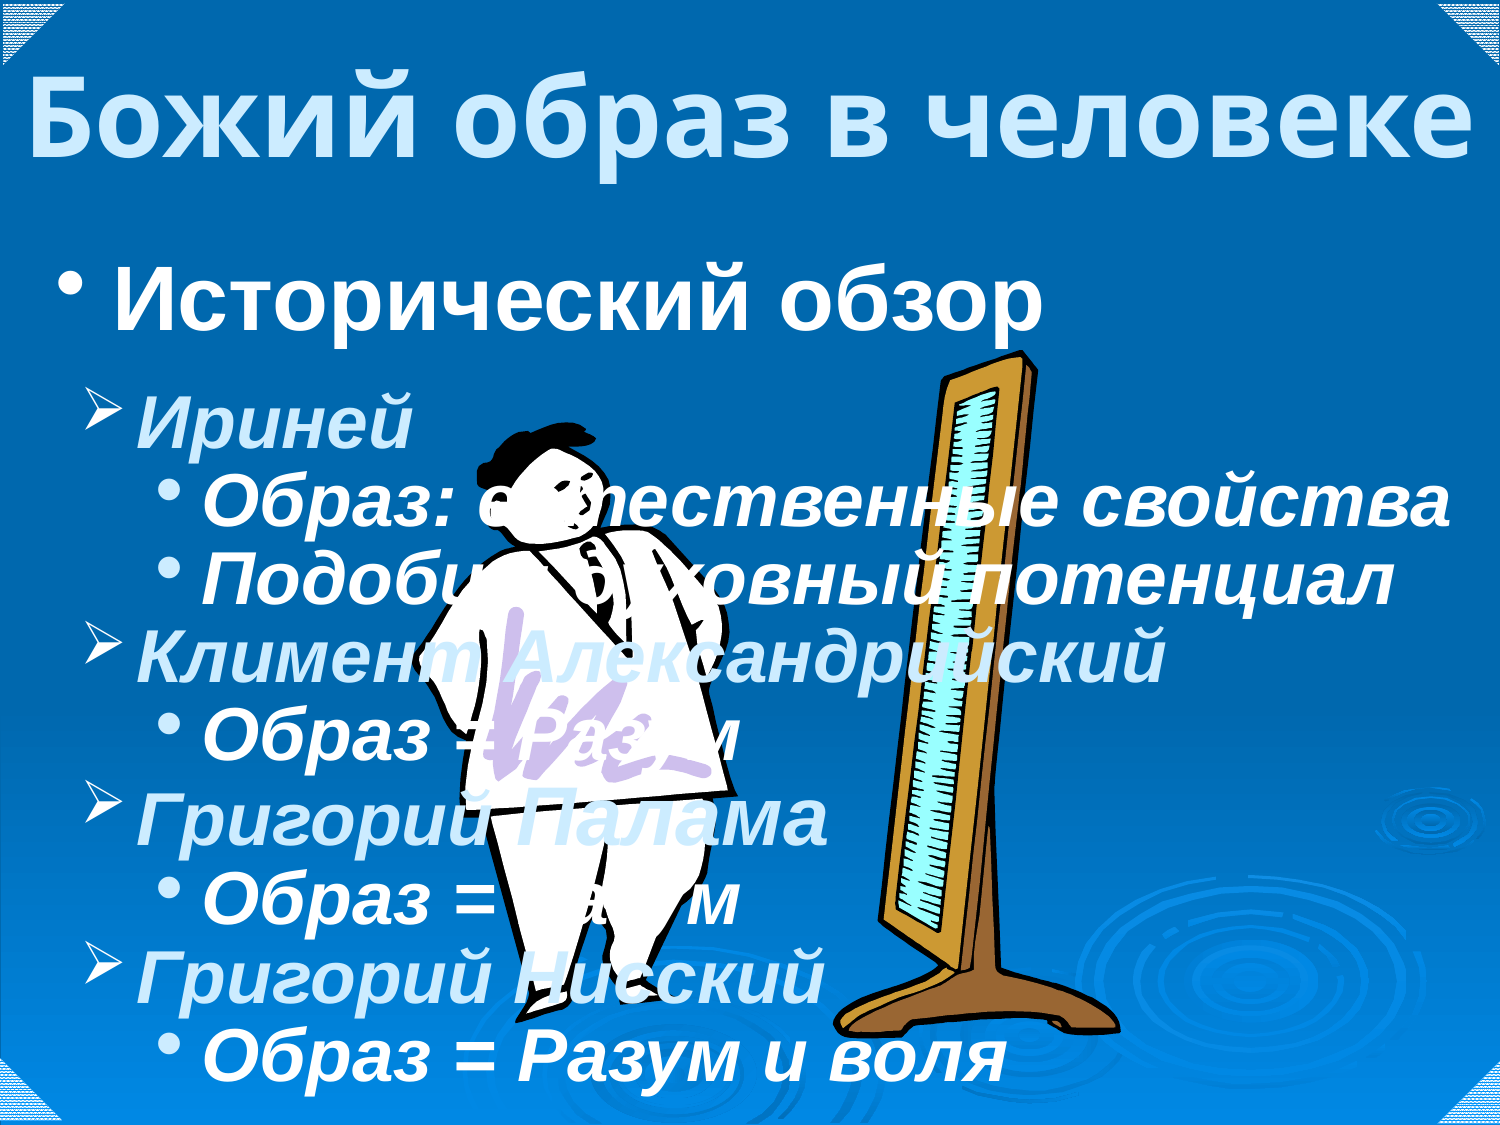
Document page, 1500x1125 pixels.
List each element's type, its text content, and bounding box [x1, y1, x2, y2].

text_box [0, 1058, 63, 1121]
title Божий образ в человеке [0, 31, 1500, 219]
text_box Исторический обзор [41, 231, 1467, 370]
text_box [1437, 1061, 1500, 1124]
text_box [2, 2, 66, 66]
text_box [411, 349, 1121, 1039]
text_box [1436, 2, 1499, 66]
text_box Ириней Образ: естественные свойства Подобие: духовный потенциал Климент Александрийский Образ = Разум Григорий Палама Образ = Разум Григорий Нисский Образ = Разум и воля [65, 276, 1499, 649]
